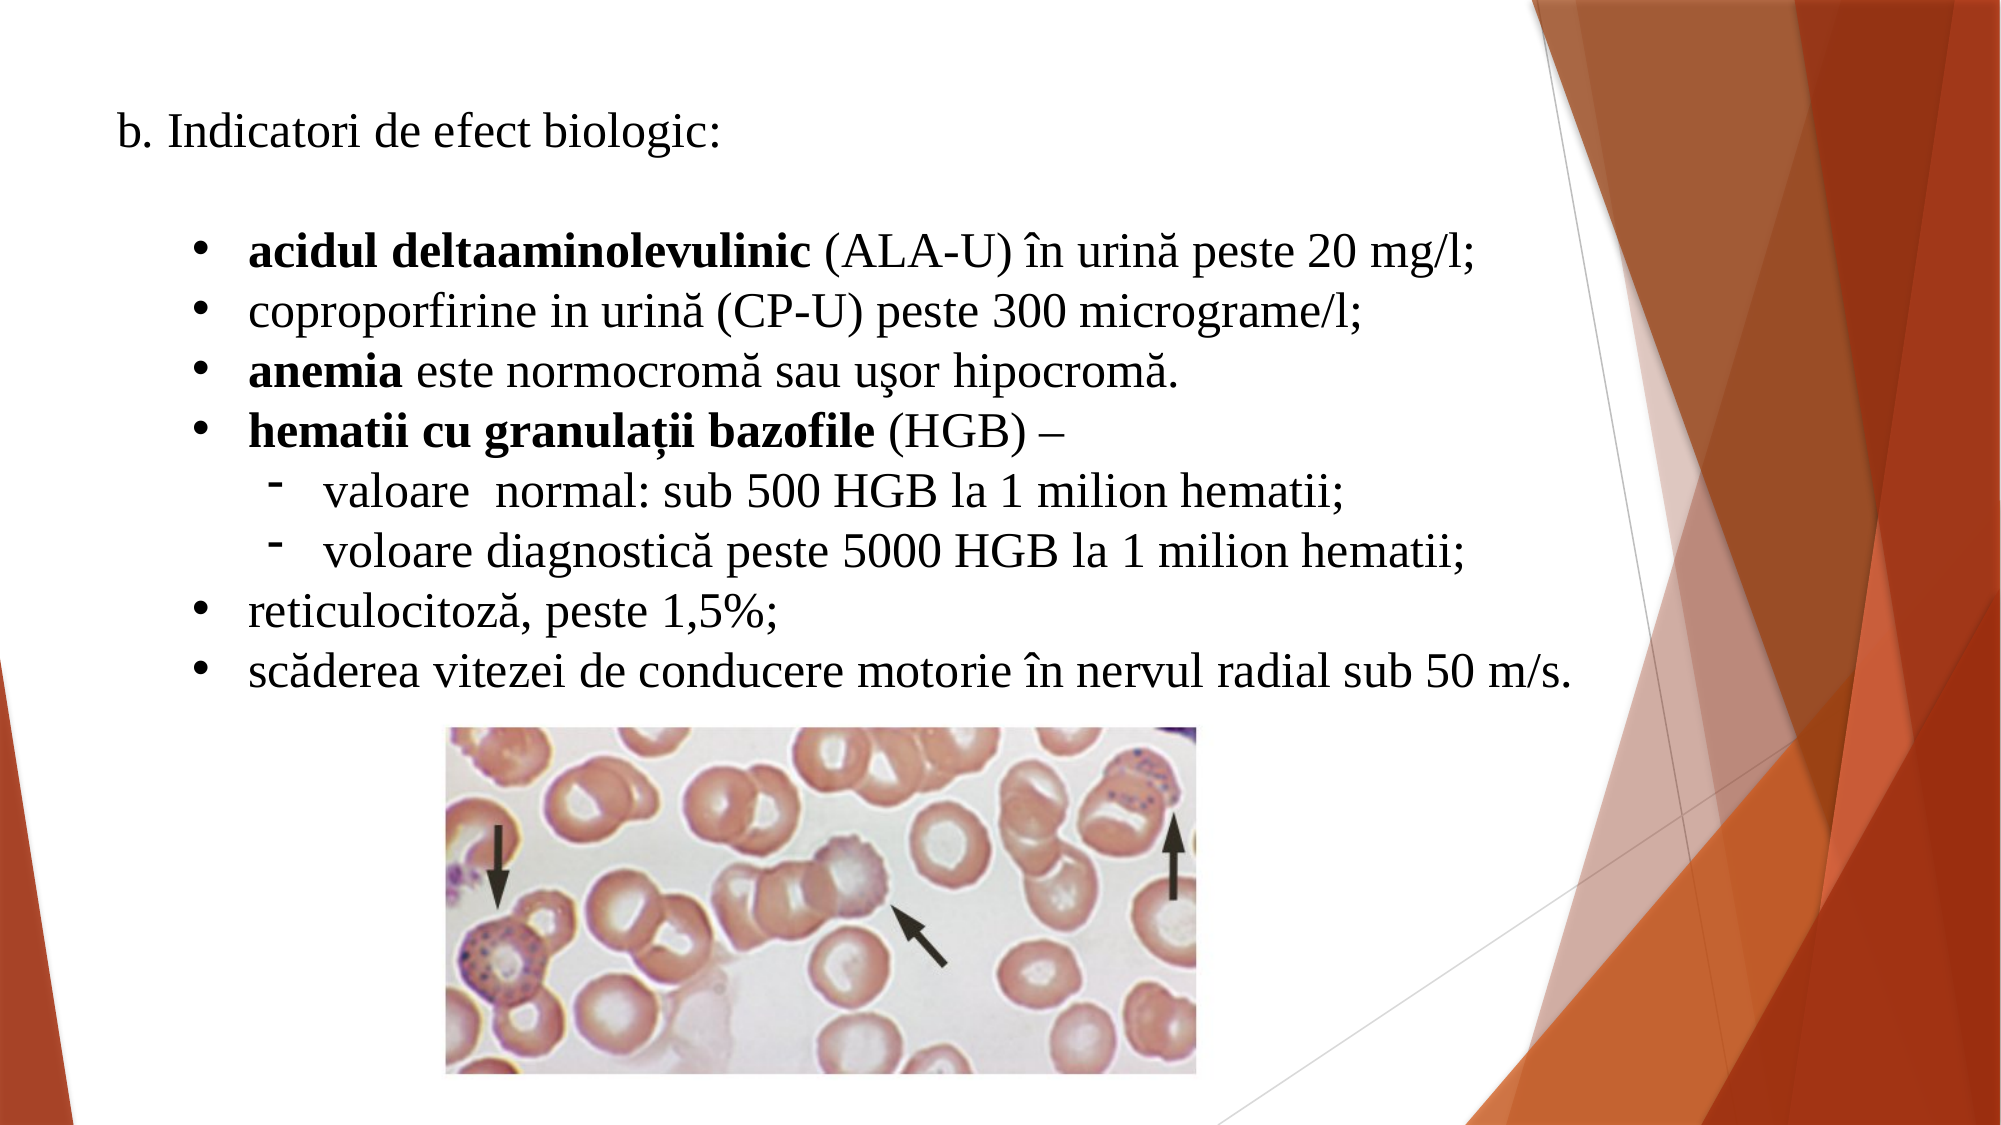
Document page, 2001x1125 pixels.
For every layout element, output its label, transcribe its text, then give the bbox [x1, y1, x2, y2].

text_box b. Indicatori de efect biologic: acidul deltaaminolevulinic (ALA-U) în urină peste 20 mg/l; coproporfirine in urină (CP-U) peste 300 micrograme/l; anemia este normocromă sau uşor hipocromă. hematii cu granulații bazofile (HGB) – valoare normal: sub 500 HGB la 1 milion hematii; voloare diagnostică peste 5000 HGB la 1 milion hematii; reticulocitoză, peste 1,5%; scăderea vitezei de conducere motorie în nervul radial sub 50 m/s. [102, 89, 1638, 825]
picture [420, 703, 1225, 1100]
